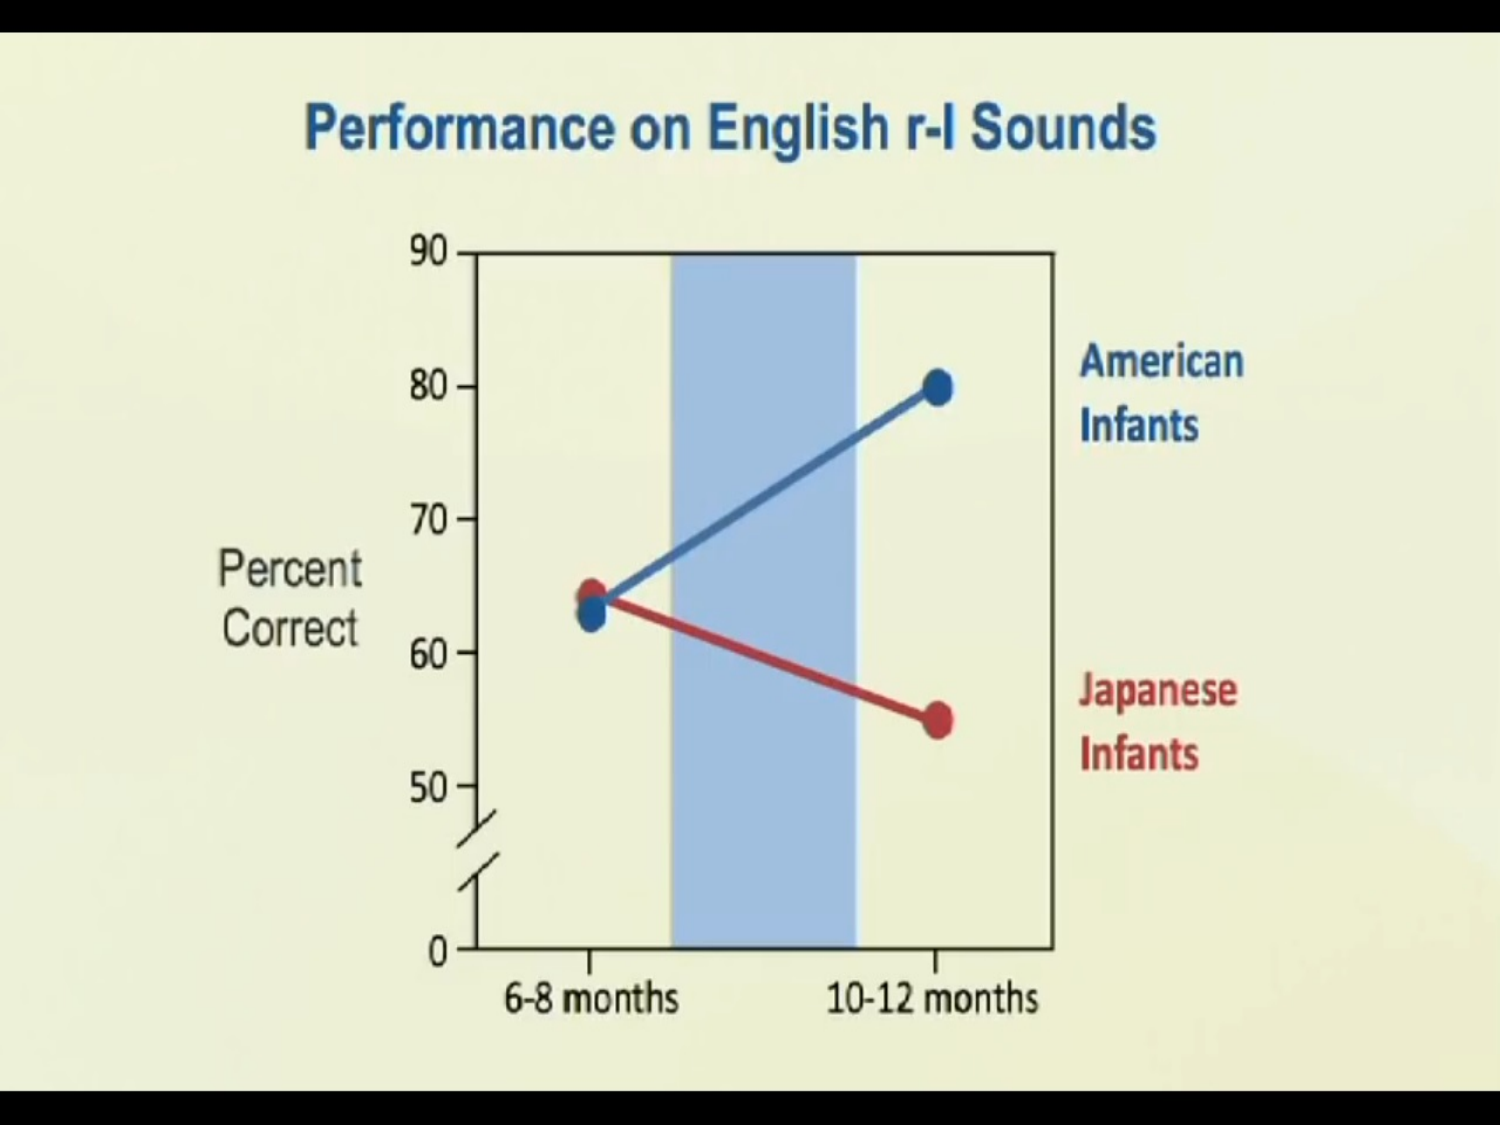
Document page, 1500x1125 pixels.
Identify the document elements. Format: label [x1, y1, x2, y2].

list [0, 0, 1500, 1125]
